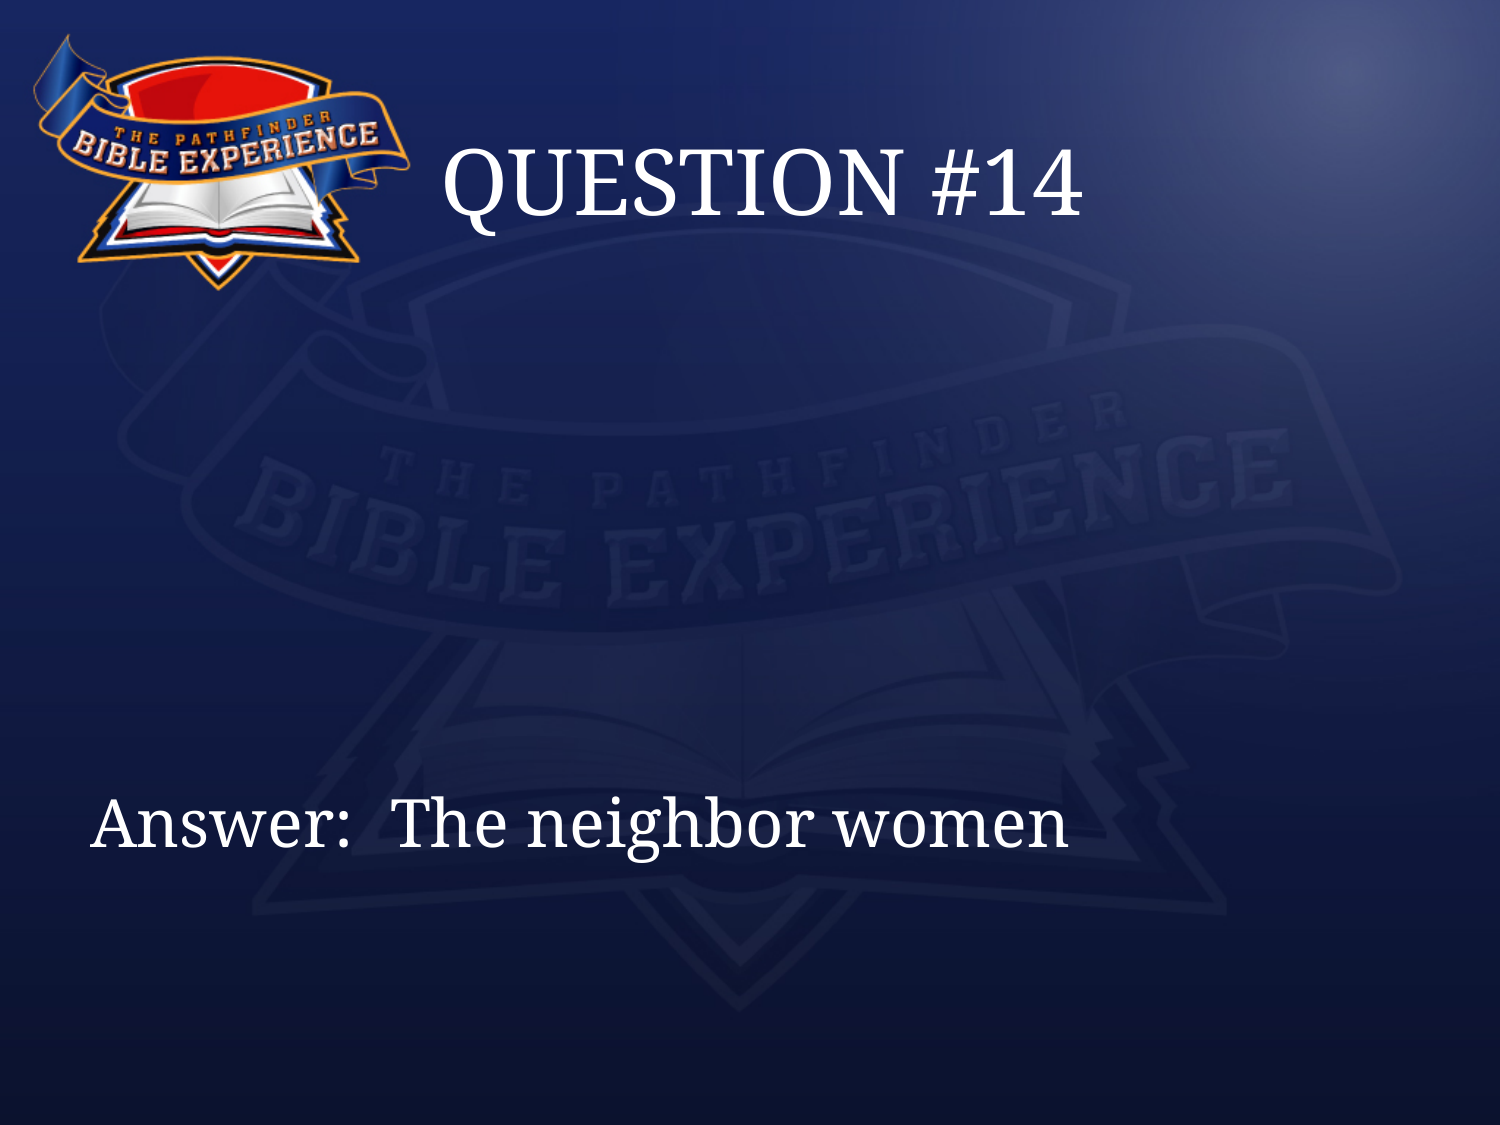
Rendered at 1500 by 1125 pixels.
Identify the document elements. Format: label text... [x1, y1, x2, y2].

title QUESTION #14 [425, 85, 1425, 273]
list Answer: The neighbor women [75, 307, 1425, 1056]
picture [0, 0, 1500, 1125]
